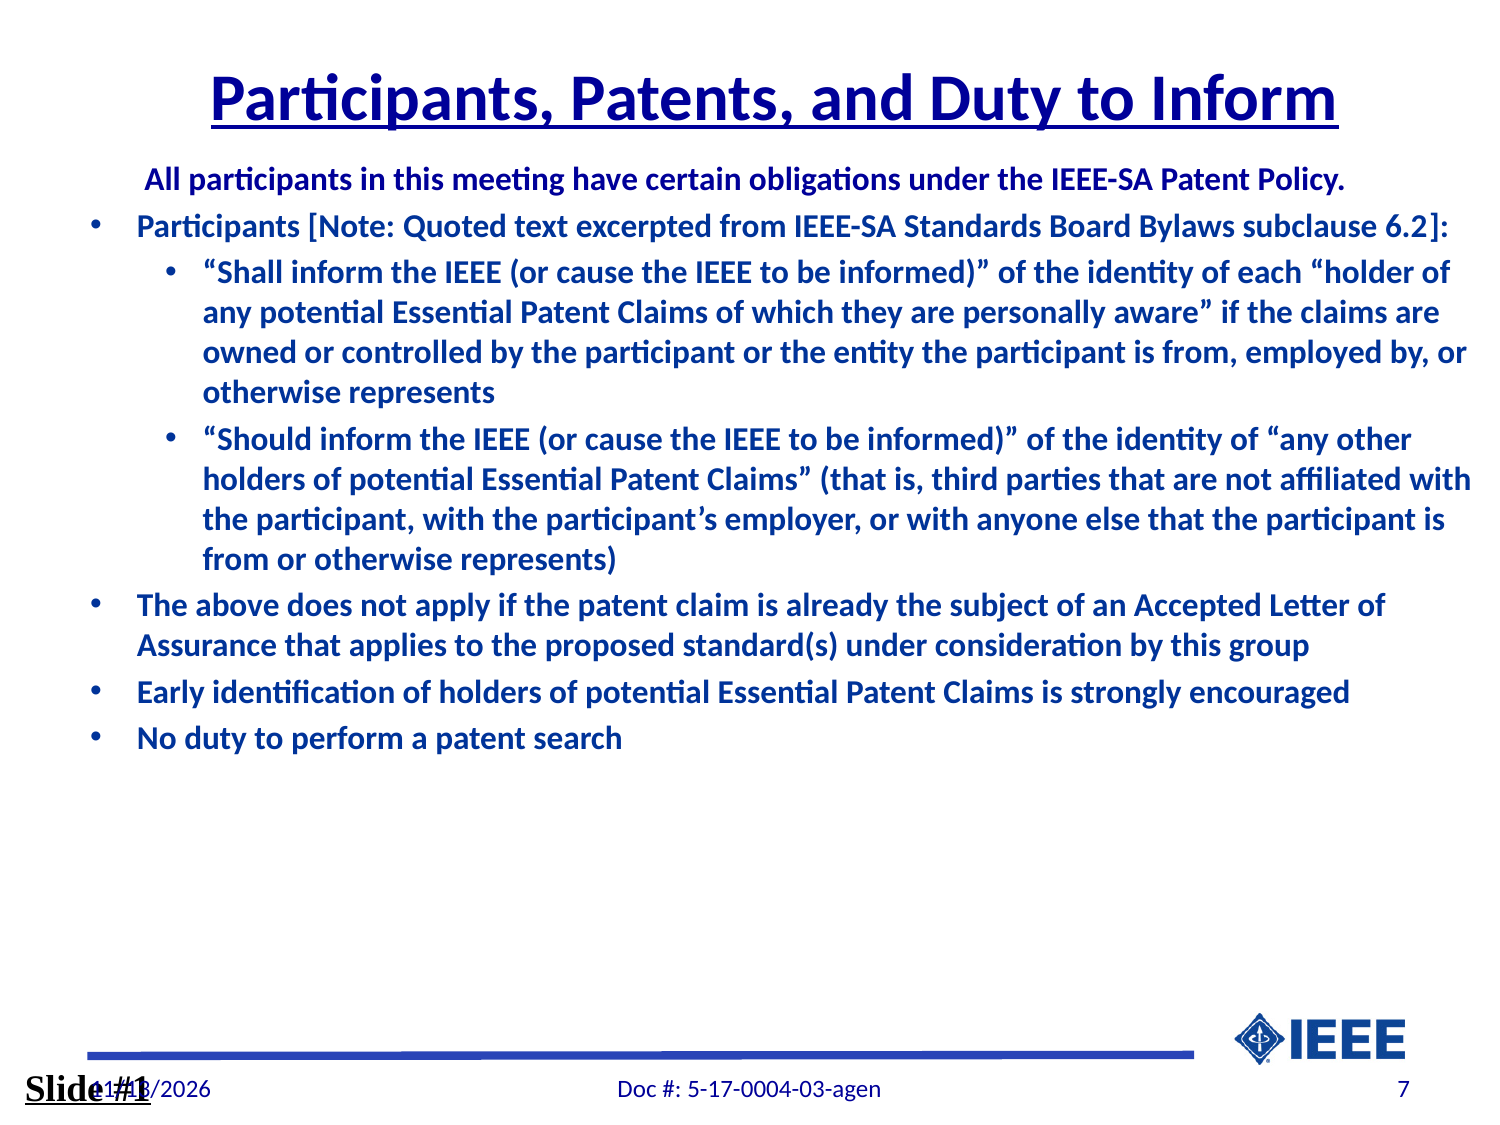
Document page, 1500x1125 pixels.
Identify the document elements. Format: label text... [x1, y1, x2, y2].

list All participants in this meeting have certain obligations under the IEEE-SA Patent Policy. Participants [Note: Quoted text excerpted from IEEE-SA Standards Board Bylaws subclause 6.2]: “Shall inform the IEEE (or cause the IEEE to be informed)” of the identity of each “holder of any potential Essential Patent Claims of which they are personally aware” if the claims are owned or controlled by the participant or the entity the participant is from, employed by, or otherwise represents “Should inform the IEEE (or cause the IEEE to be informed)” of the identity of “any other holders of potential Essential Patent Claims” (that is, third parties that are not affiliated with the participant, with the participant’s employer, or with anyone else that the participant is from or otherwise represents) The above does not apply if the patent claim is already the subject of an Accepted Letter of Assurance that applies to the proposed standard(s) under consideration by this group Early identification of holders of potential Essential Patent Claims is strongly encouraged No duty to perform a patent search [0, 149, 1500, 950]
footer Doc #: 5-17-0004-03-agen [512, 1057, 988, 1118]
picture [1231, 1011, 1406, 1057]
text_box Slide #1 [10, 1056, 167, 1116]
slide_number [75, 1057, 425, 1118]
title Participants, Patents, and Duty to Inform [50, 24, 1500, 149]
slide_number 7 [1074, 1057, 1425, 1118]
